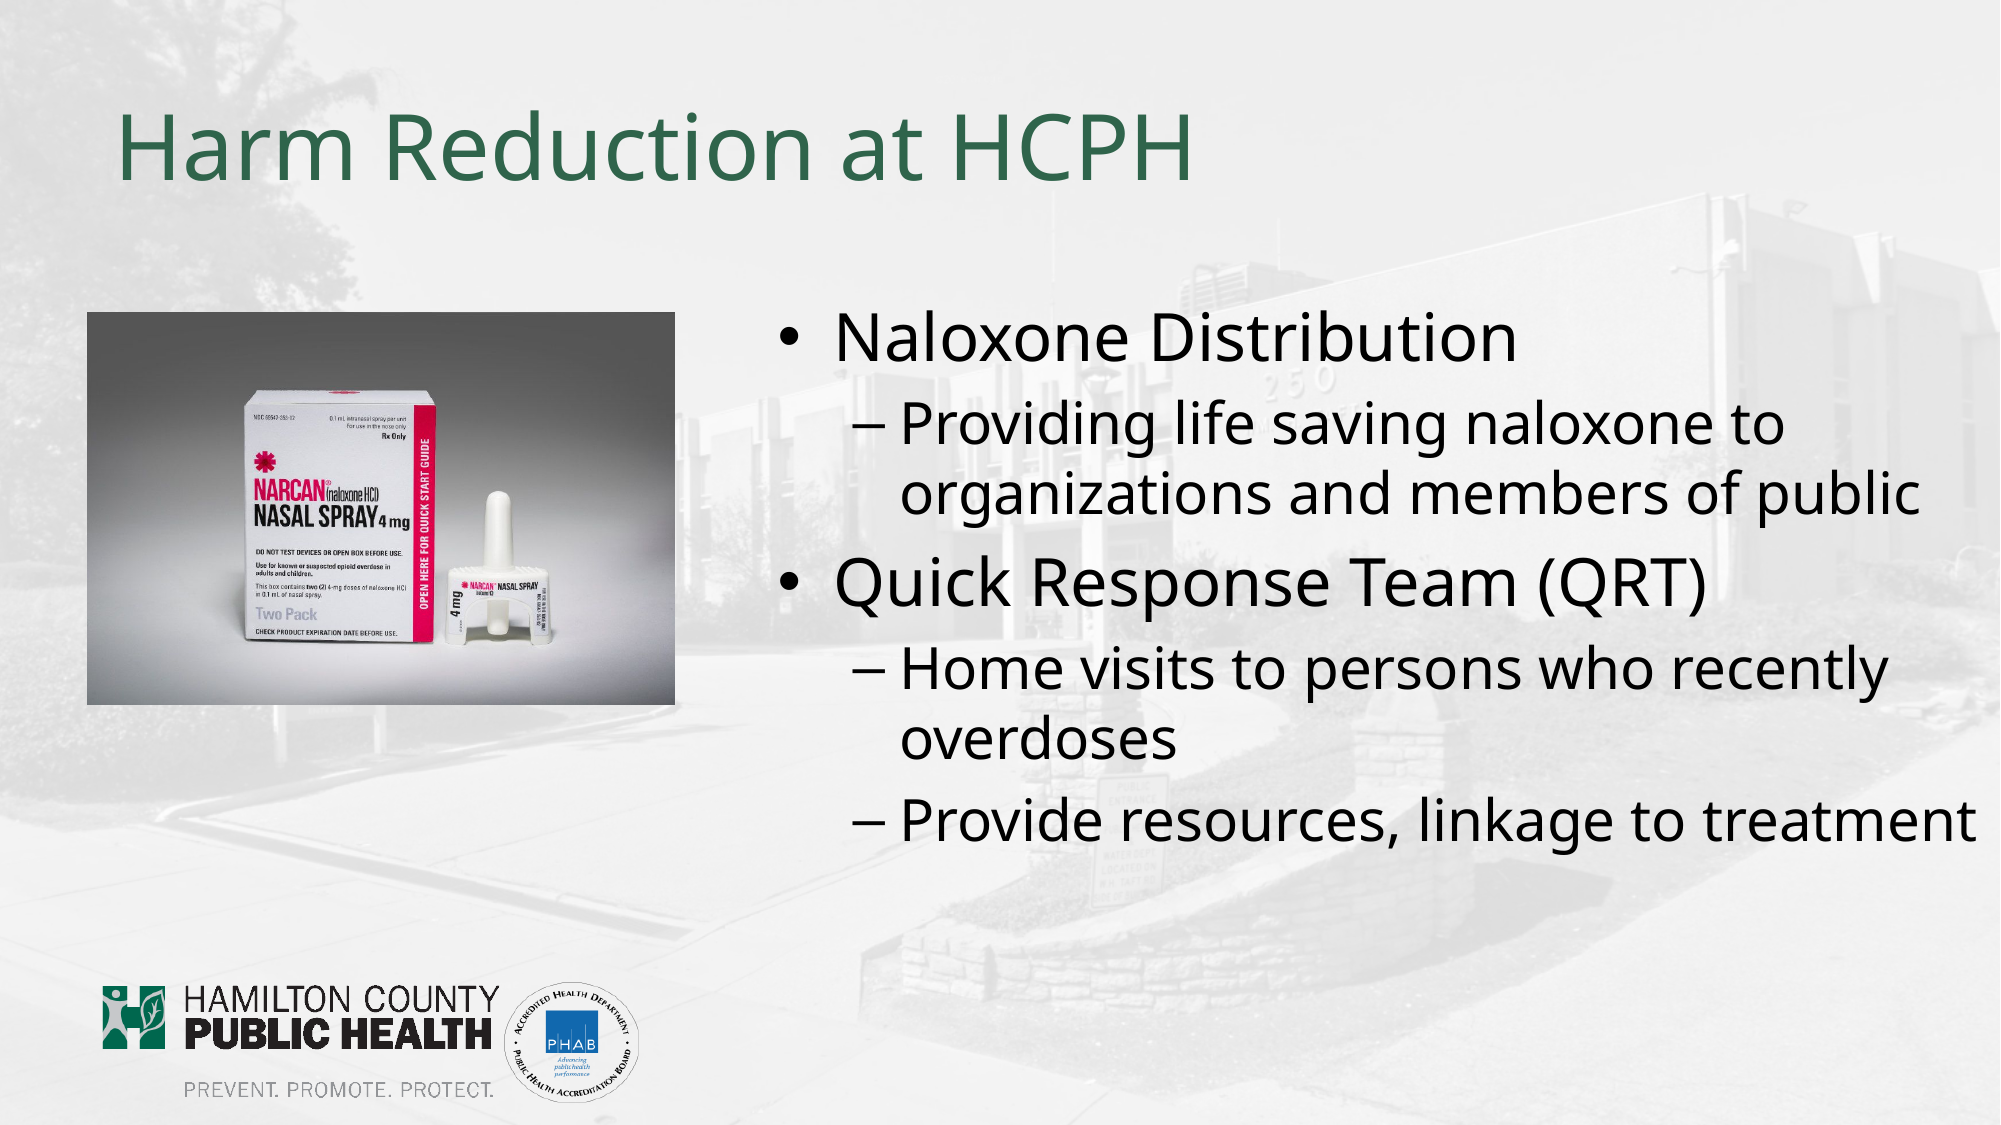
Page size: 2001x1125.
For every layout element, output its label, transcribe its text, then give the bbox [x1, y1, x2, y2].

title Harm Reduction at HCPH [99, 62, 1675, 225]
picture [87, 312, 676, 705]
list Naloxone Distribution Providing life saving naloxone to organizations and members of public Quick Response Team (QRT) Home visits to persons who recently overdoses Provide resources, linkage to treatment [762, 287, 2000, 988]
picture [99, 982, 639, 1103]
